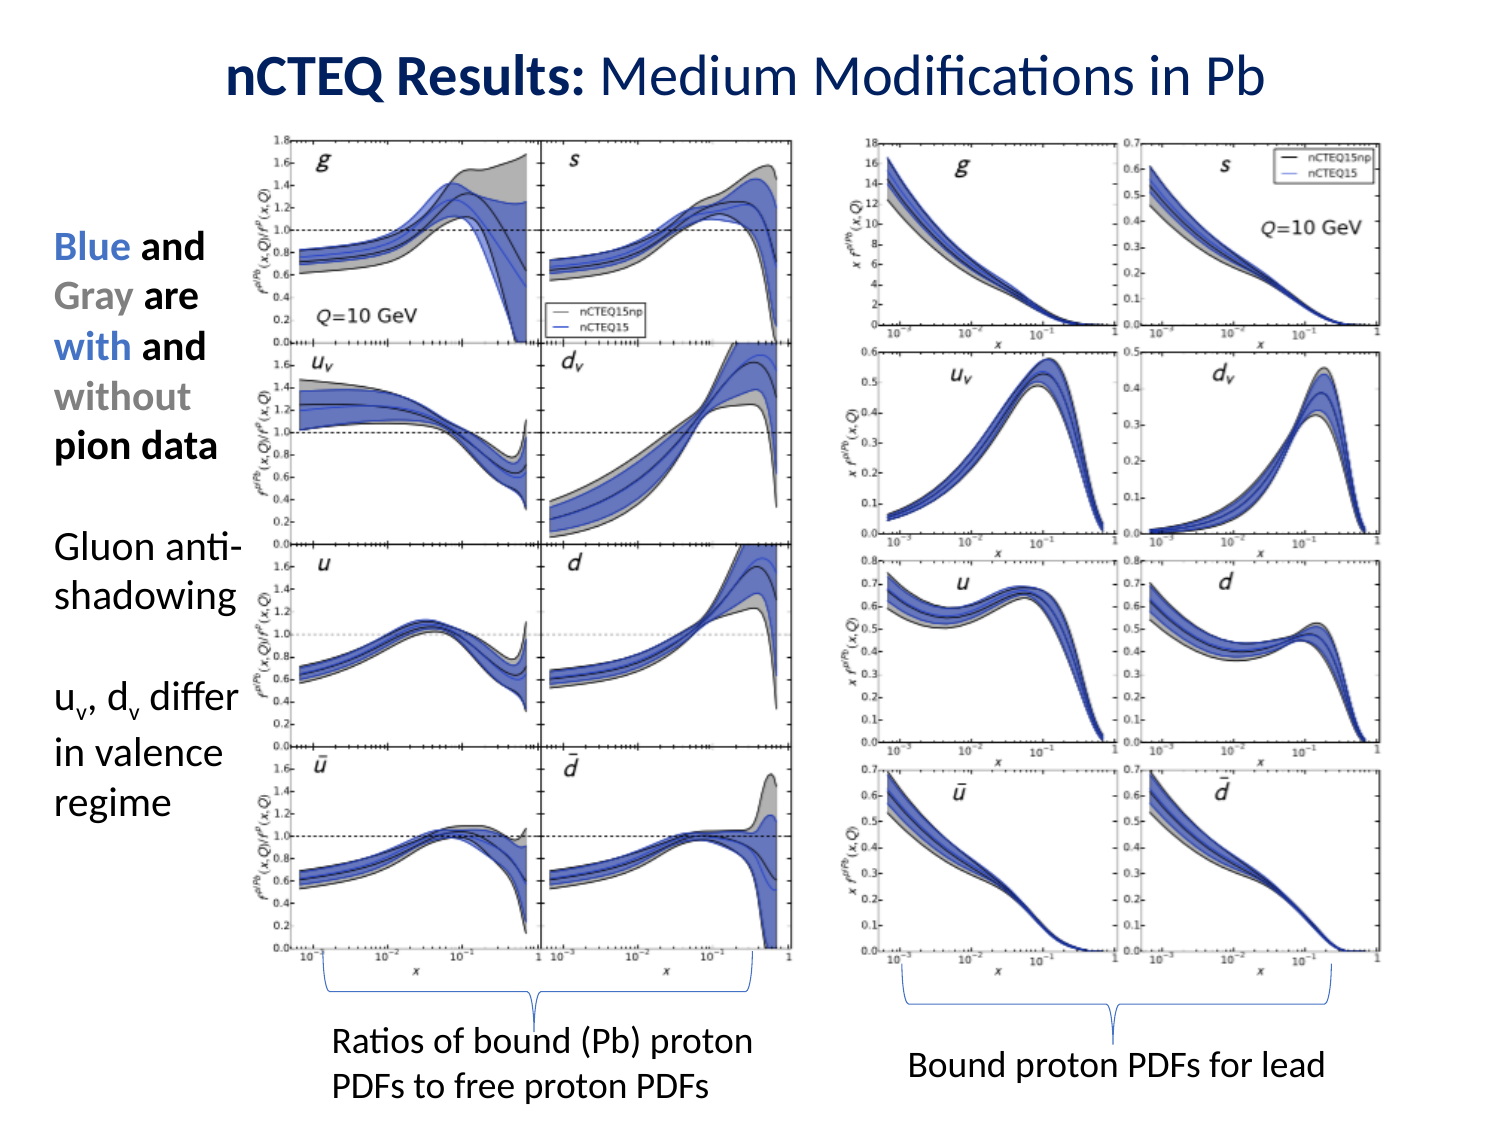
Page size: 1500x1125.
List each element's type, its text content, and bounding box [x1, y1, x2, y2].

picture [207, 115, 1474, 1004]
text_box Bound proton PDFs for lead [892, 1032, 1402, 1125]
text_box nCTEQ Results: Medium Modifications in Pb [210, 29, 1288, 115]
text_box [531, 1004, 537, 1033]
text_box [907, 1004, 1326, 1045]
text_box Ratios of bound (Pb) proton PDFs to free proton PDFs [316, 1008, 787, 1114]
text_box Blue and Gray are with and without pion data Gluon anti-shadowing uv, dv differ in valence regime [39, 160, 207, 928]
